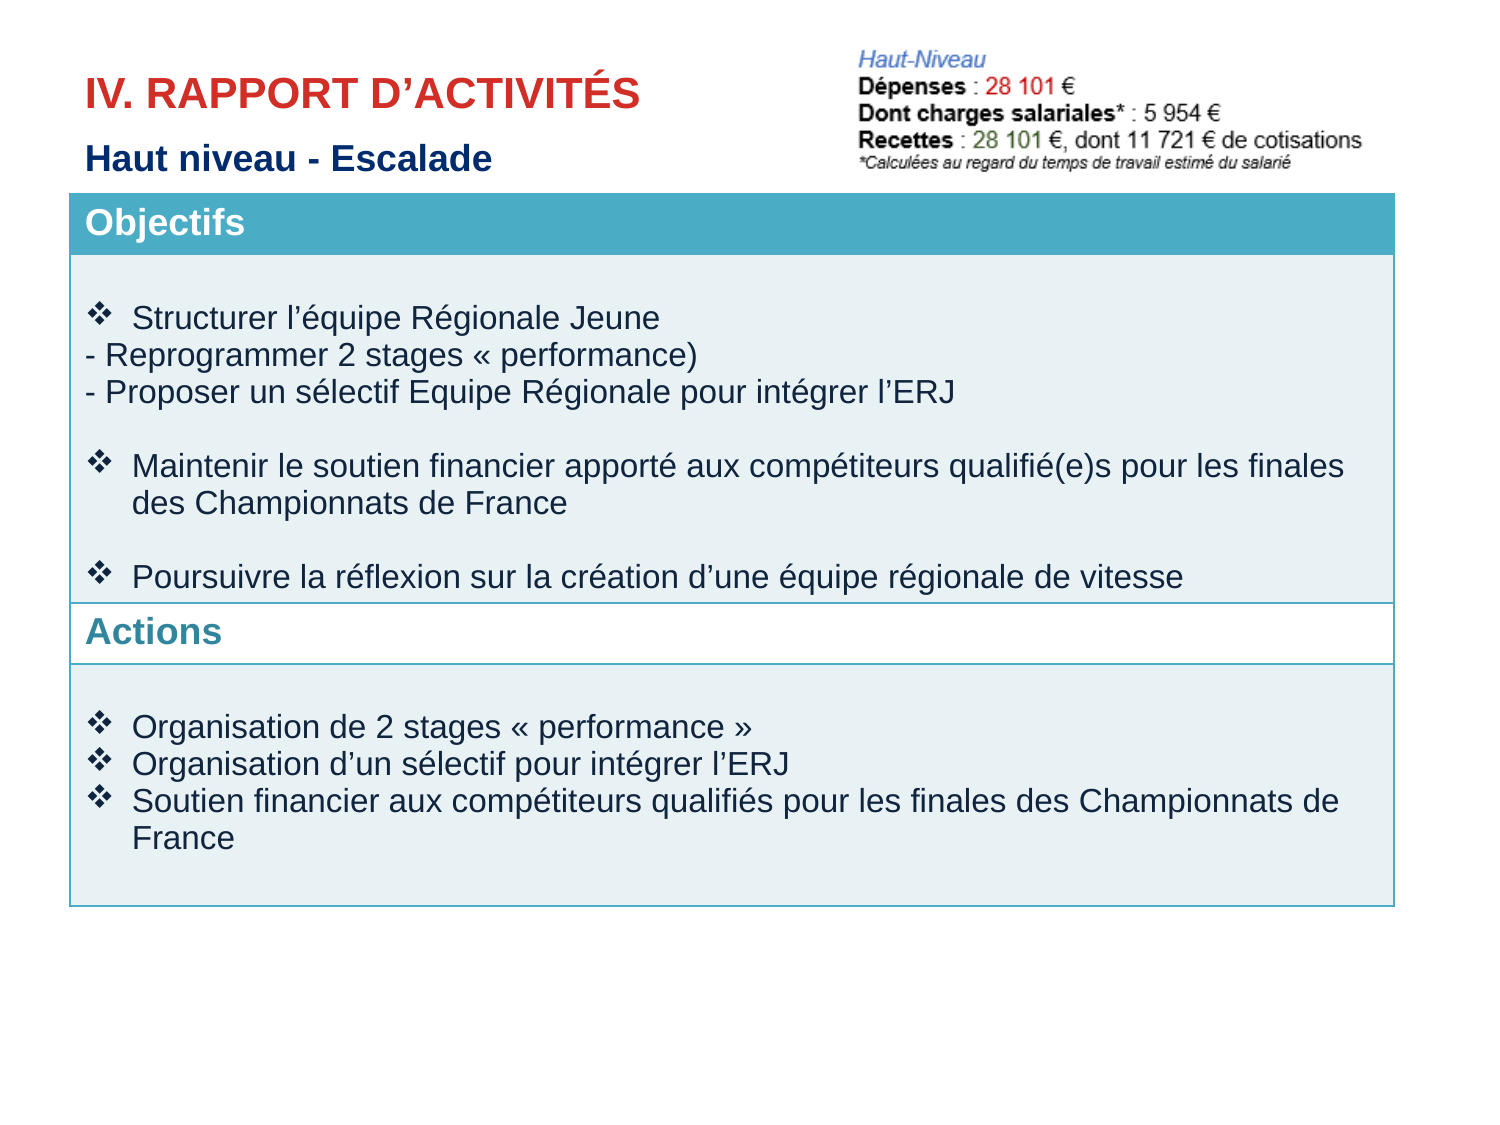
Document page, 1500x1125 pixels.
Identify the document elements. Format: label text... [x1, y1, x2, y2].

title IV. RAPPORT D’ACTIVITÉS [70, 57, 838, 125]
table_cell Structurer l’équipe Régionale Jeune - Reprogrammer 2 stages « performance) - Proposer un sélectif Equipe Régionale pour intégrer l’ERJ Maintenir le soutien financier apporté aux compétiteurs qualifié(e)s pour les finales des Championnats de France Poursuivre la réflexion sur la création d’une équipe régionale de vitesse [71, 255, 1393, 602]
picture [843, 33, 1395, 191]
table_cell Organisation de 2 stages « performance » Organisation d’un sélectif pour intégrer l’ERJ Soutien financier aux compétiteurs qualifiés pour les finales des Championnats de France [71, 665, 1393, 905]
table_cell Actions [71, 604, 1393, 663]
table_header Objectifs [71, 195, 1393, 254]
subtitle Haut niveau - Escalade [70, 126, 838, 191]
